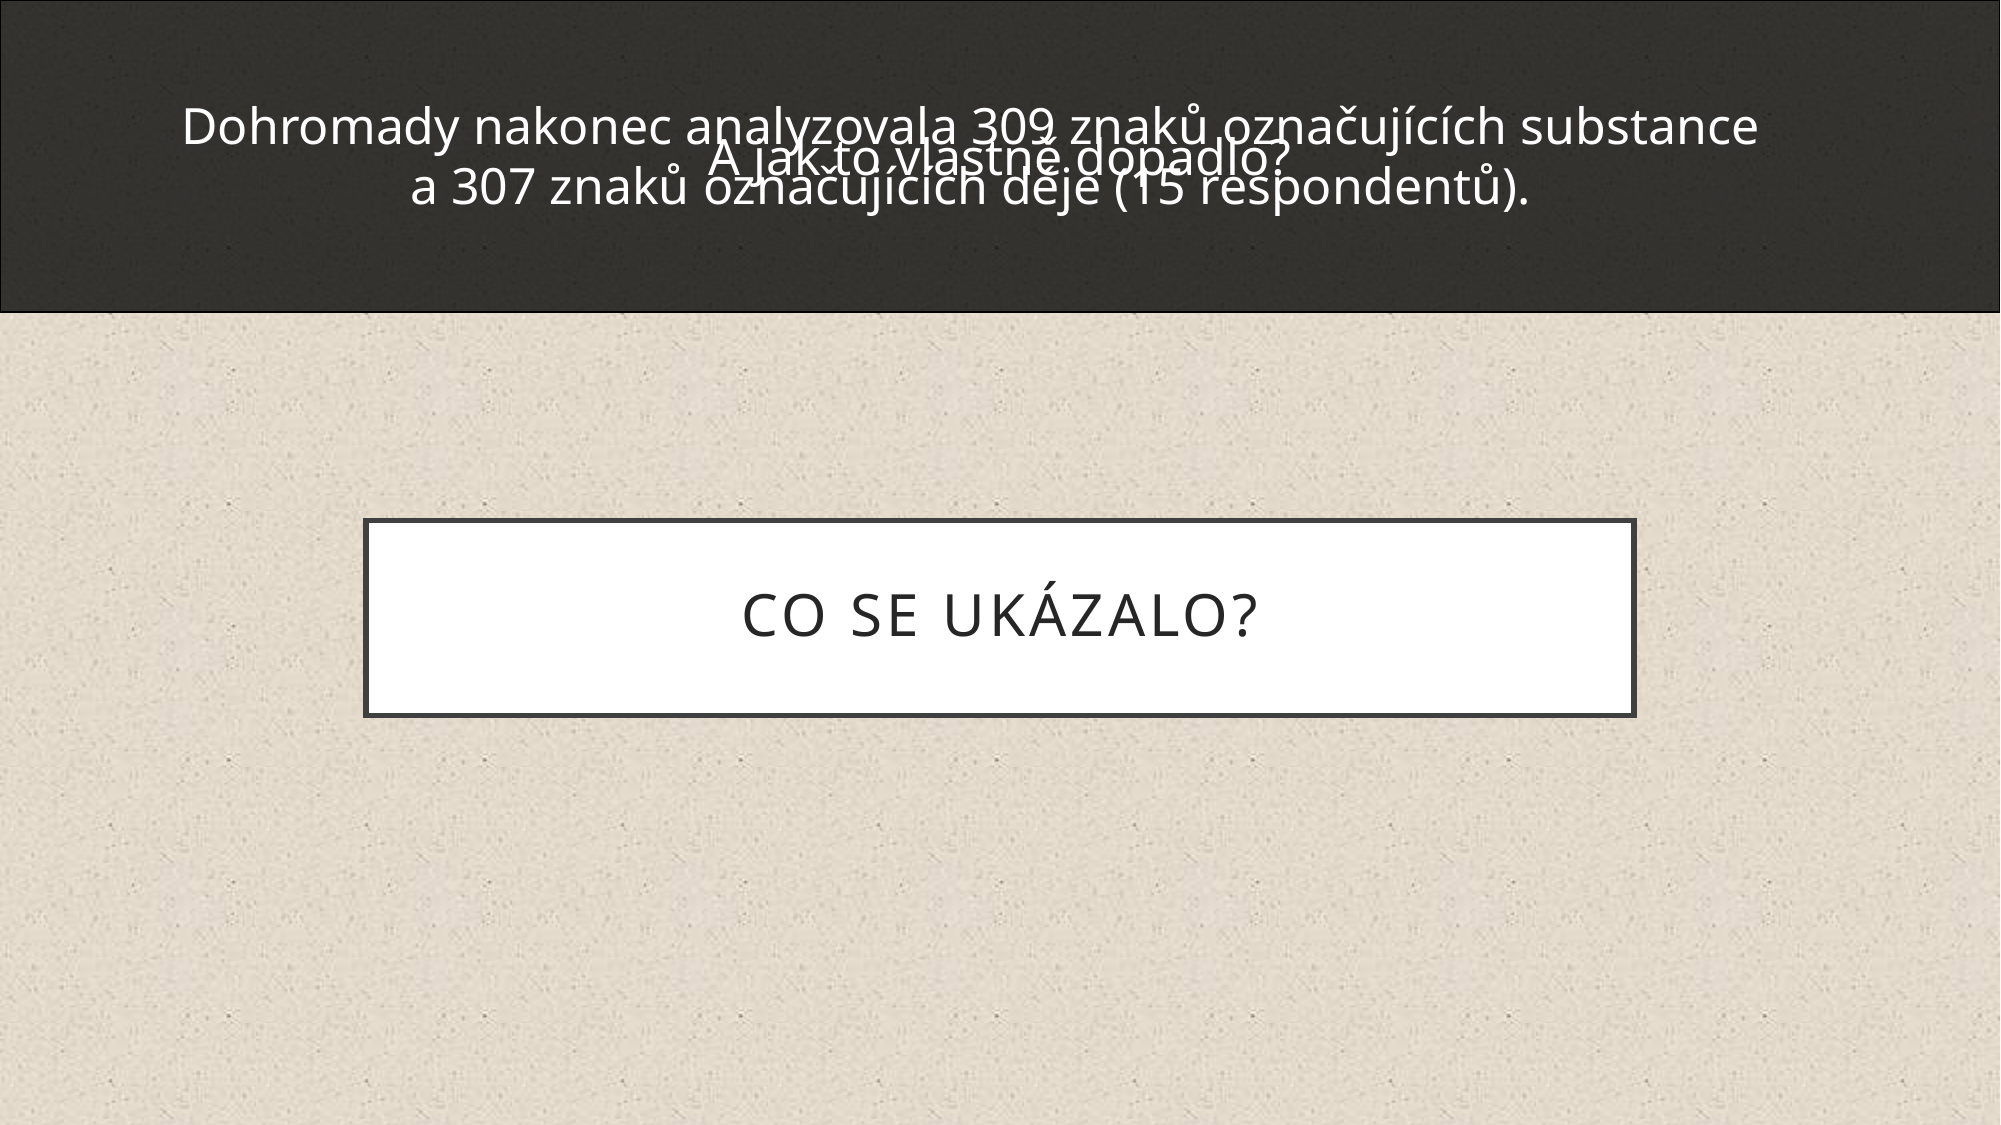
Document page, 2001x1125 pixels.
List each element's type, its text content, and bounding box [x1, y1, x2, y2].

title Co se ukázalo? [363, 518, 1637, 718]
text_box [0, 0, 2000, 313]
text_box A jak to vlastně dopadlo? [157, 117, 1843, 193]
picture [0, 0, 2001, 1125]
text_box Dohromady nakonec analyzovala 309 znaků označujících substance a 307 znaků označujících děje (15 respondentů). [127, 87, 1814, 223]
